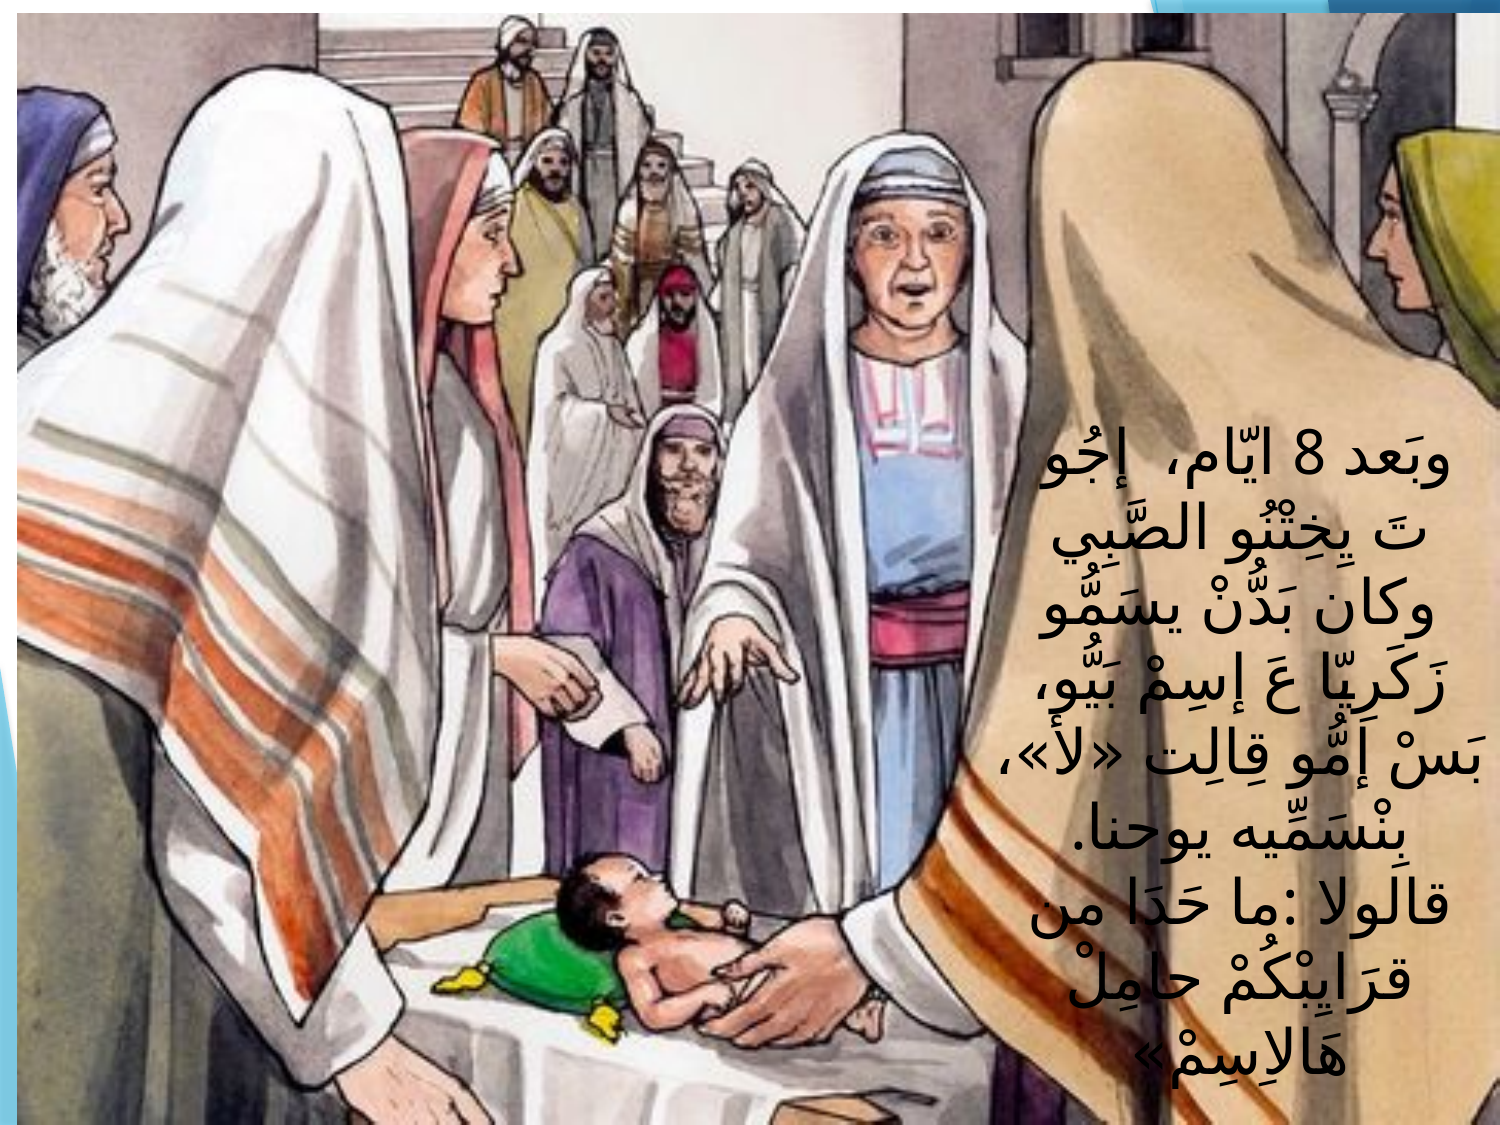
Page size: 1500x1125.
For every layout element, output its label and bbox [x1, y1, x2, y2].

list [17, 12, 1500, 1125]
